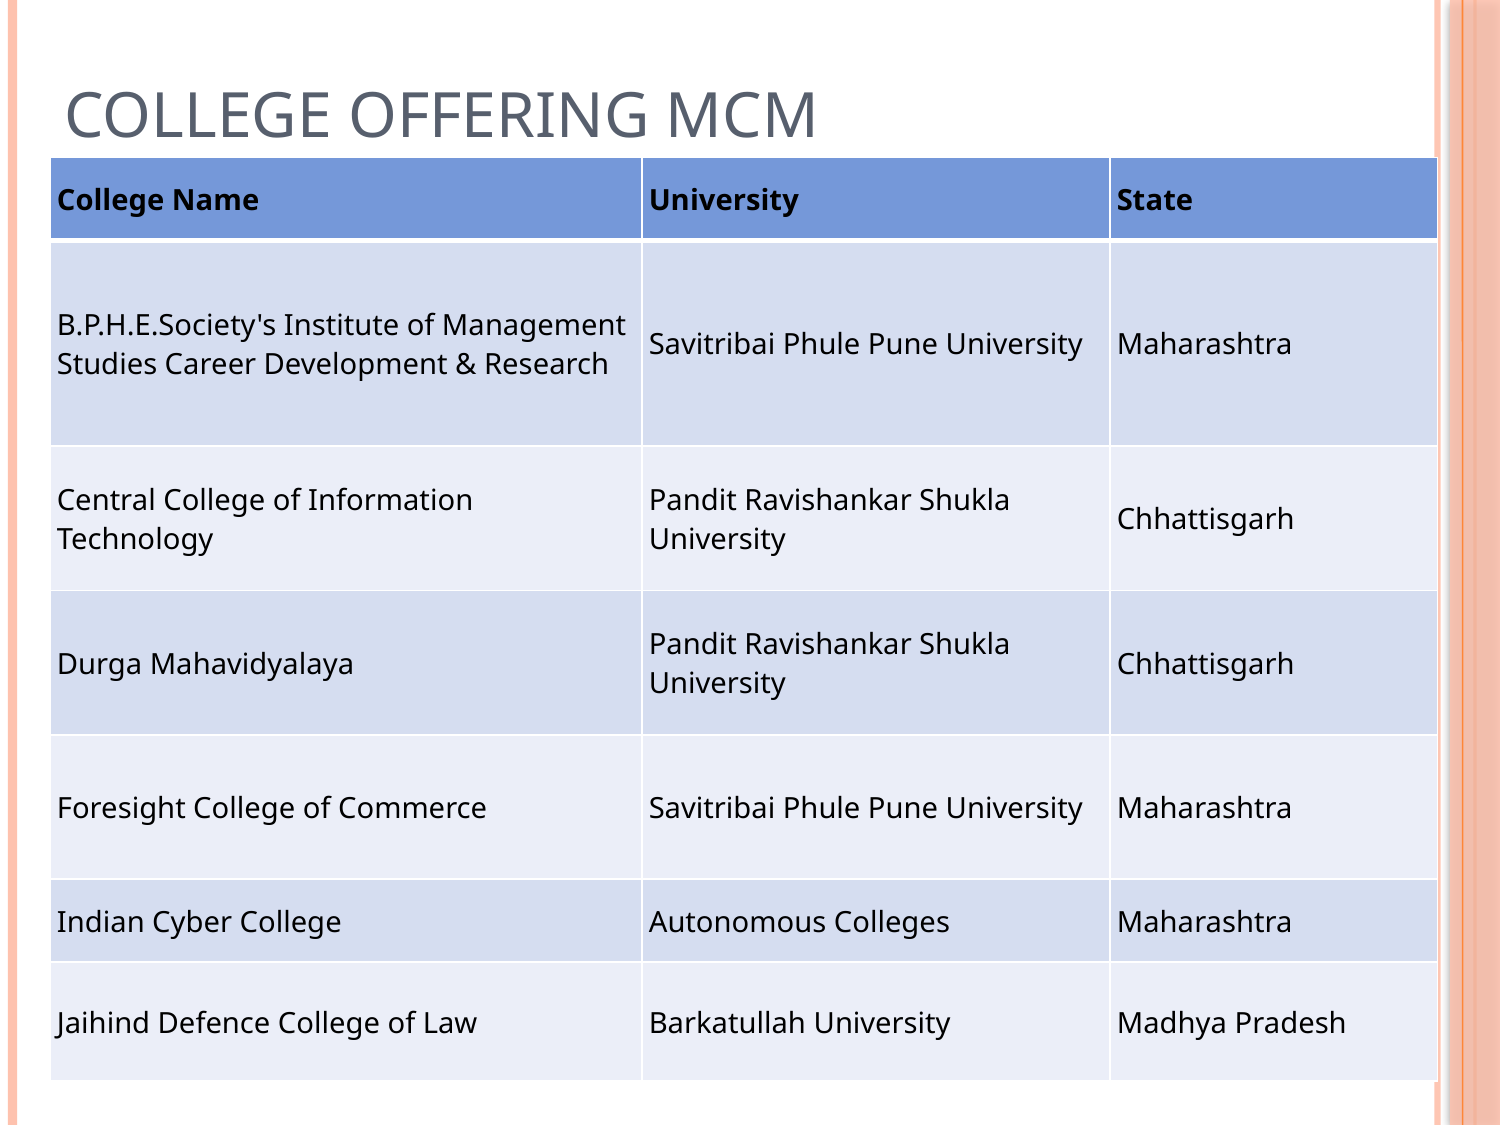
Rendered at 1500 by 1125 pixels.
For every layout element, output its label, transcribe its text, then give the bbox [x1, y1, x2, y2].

table_cell Chhattisgarh [1111, 591, 1437, 734]
table_header College Name [51, 158, 641, 238]
table_cell Barkatullah University [643, 963, 1109, 1080]
table_cell Pandit Ravishankar Shukla University [643, 447, 1109, 590]
table_cell Chhattisgarh [1111, 447, 1437, 590]
table_cell Savitribai Phule Pune University [643, 736, 1109, 878]
table_cell Savitribai Phule Pune University [643, 243, 1109, 445]
table_cell Durga Mahavidyalaya [51, 591, 641, 734]
table_cell Maharashtra [1111, 243, 1437, 445]
table_header State [1111, 158, 1437, 238]
table_cell Jaihind Defence College of Law [51, 963, 641, 1080]
table_cell Maharashtra [1111, 736, 1437, 878]
table_cell Madhya Pradesh [1111, 963, 1437, 1080]
table_cell B.P.H.E.Society's Institute of Management Studies Career Development & Research [51, 243, 641, 445]
table_header University [643, 158, 1109, 238]
table_cell Central College of Information Technology [51, 447, 641, 590]
table_cell Pandit Ravishankar Shukla University [643, 591, 1109, 734]
table_cell Autonomous Colleges [643, 880, 1109, 961]
table_cell Foresight College of Commerce [51, 736, 641, 878]
table_cell Maharashtra [1111, 880, 1437, 961]
title College offering MCM [50, 37, 1275, 157]
table_cell Indian Cyber College [51, 880, 641, 961]
